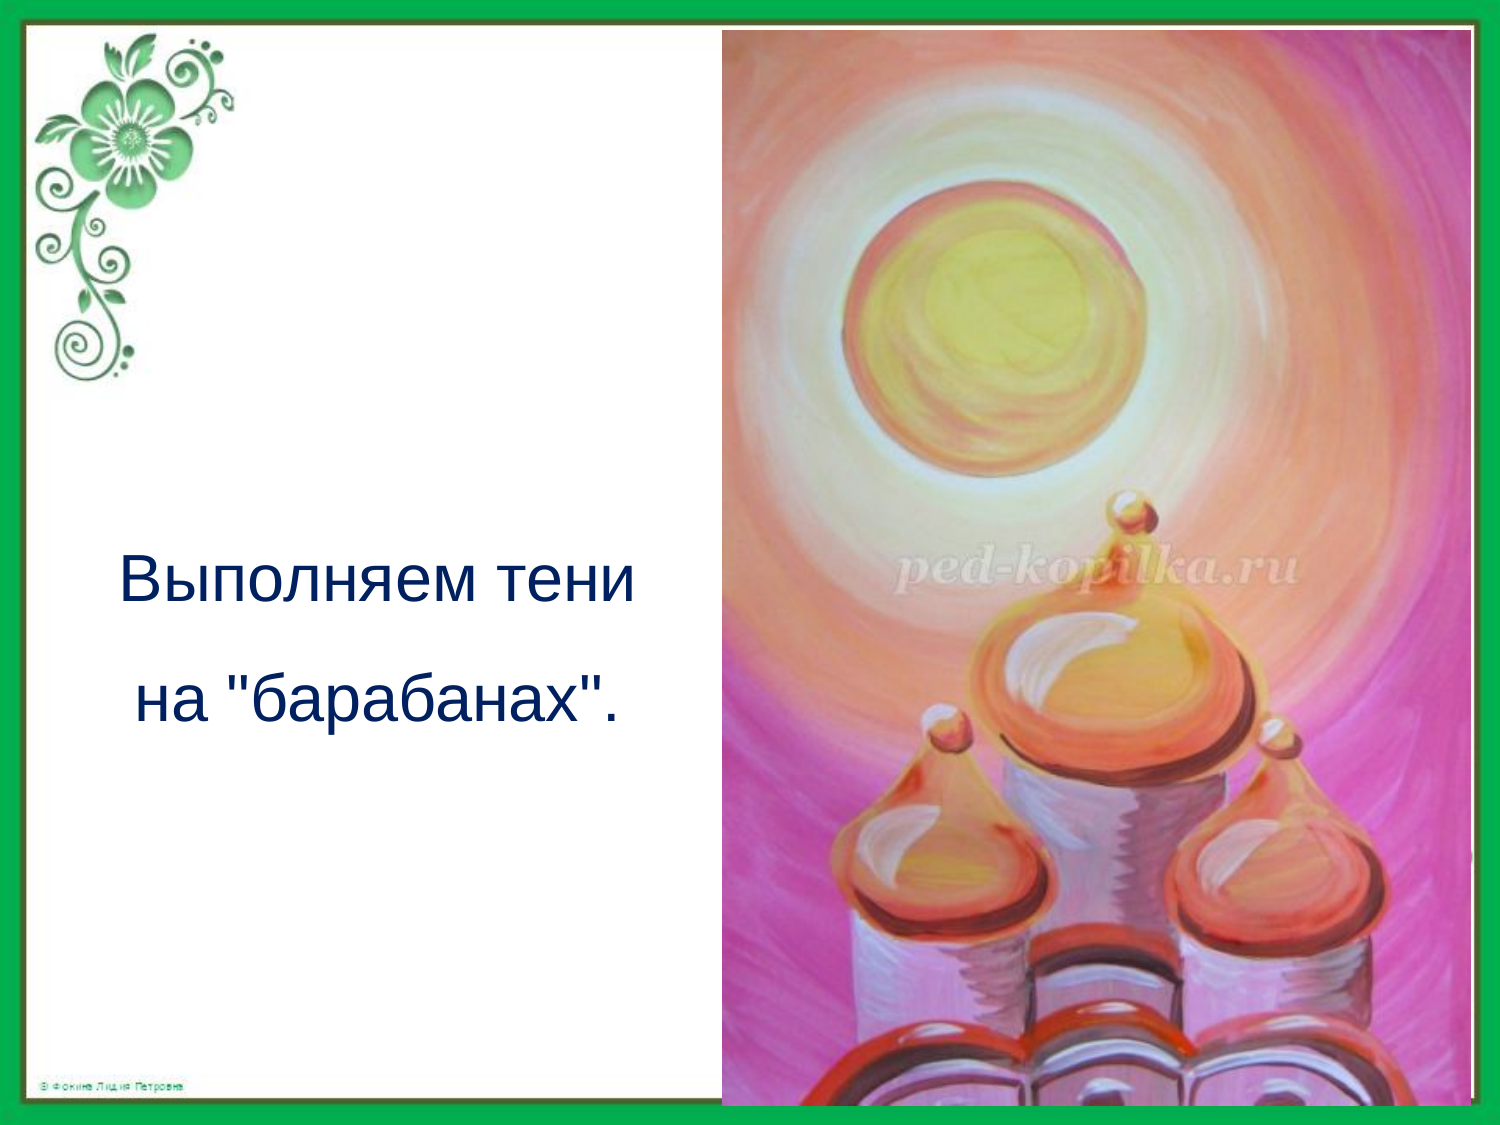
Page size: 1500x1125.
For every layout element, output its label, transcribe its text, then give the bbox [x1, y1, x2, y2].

picture [0, 0, 1500, 1125]
text_box Выполняем тени на "барабанах". [82, 487, 674, 788]
